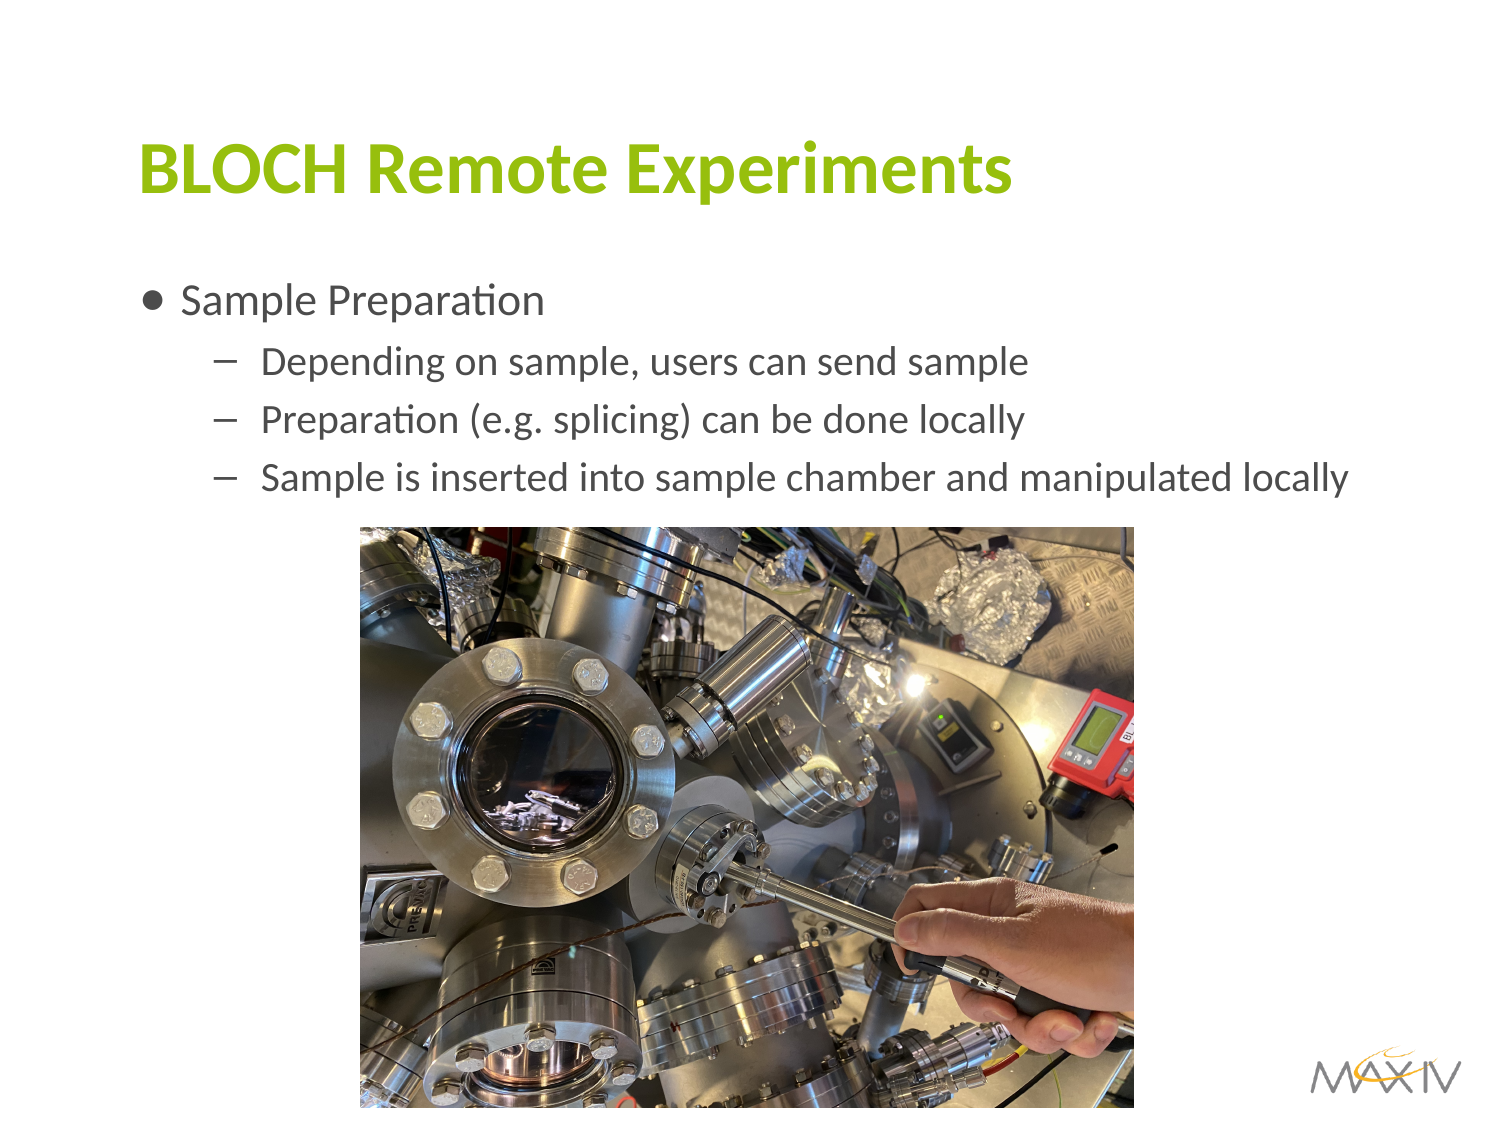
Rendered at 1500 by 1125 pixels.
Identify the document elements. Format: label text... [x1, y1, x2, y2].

title BLOCH Remote Experiments [123, 28, 1370, 217]
picture [359, 526, 1134, 1108]
picture [1309, 1045, 1463, 1094]
list Sample Preparation Depending on sample, users can send sample Preparation (e.g. splicing) can be done locally Sample is inserted into sample chamber and manipulated locally [123, 262, 1370, 894]
